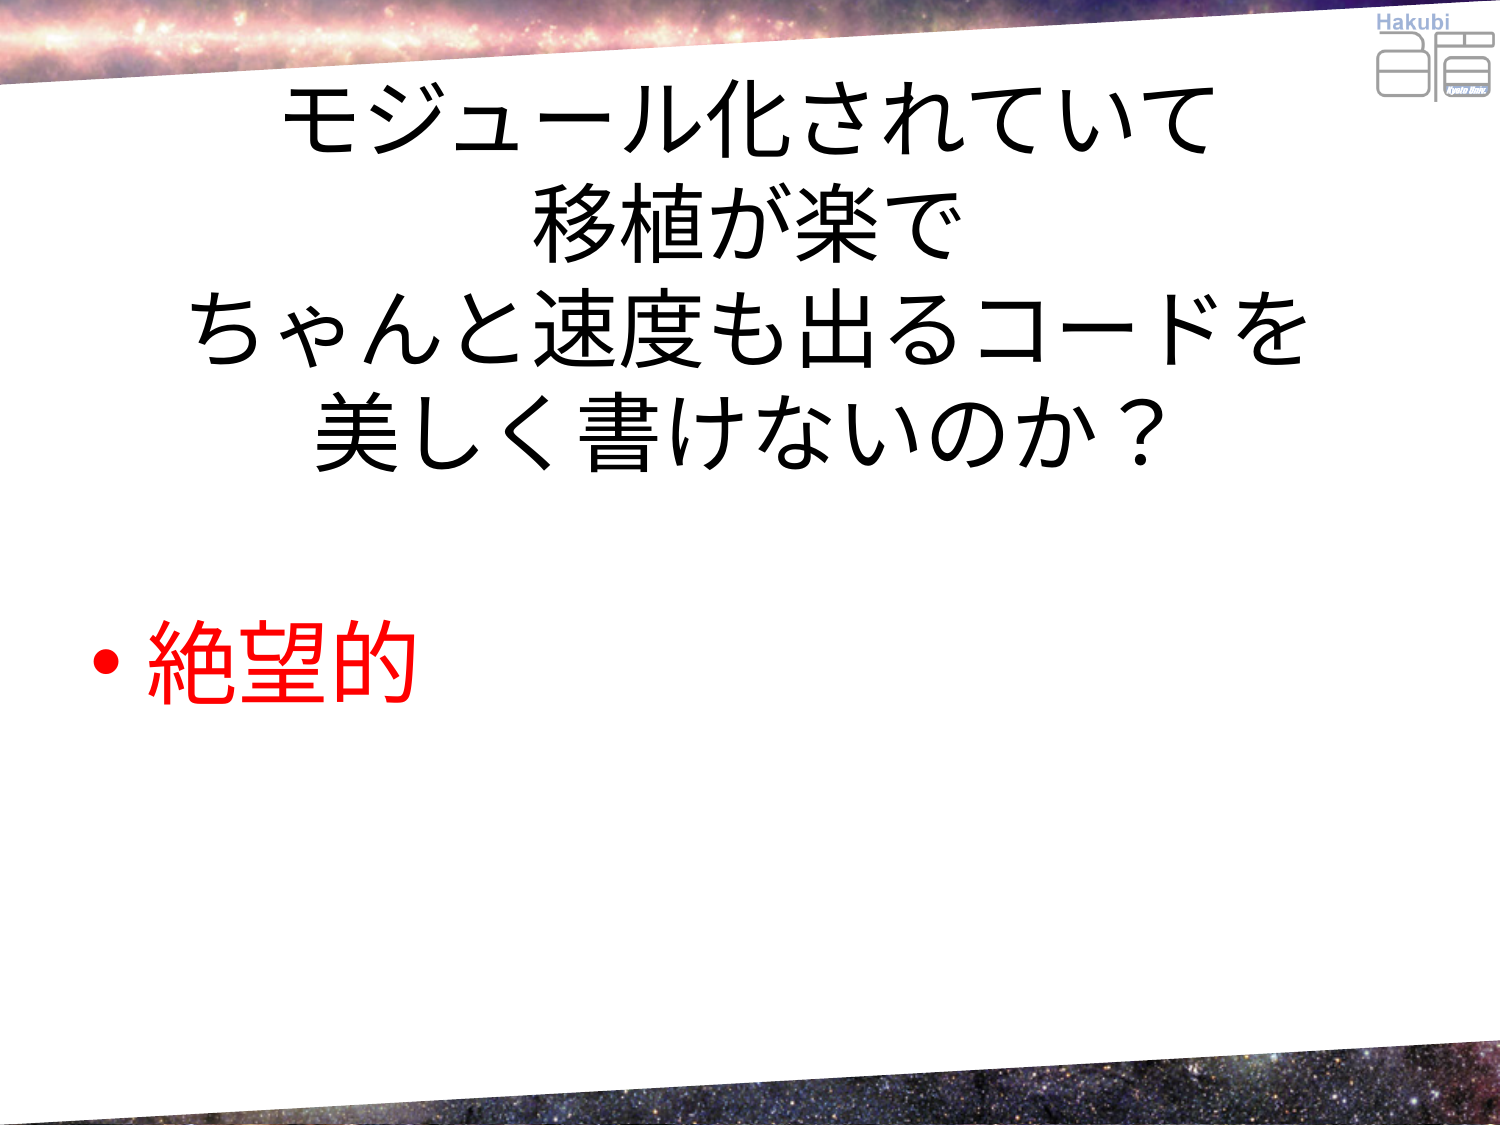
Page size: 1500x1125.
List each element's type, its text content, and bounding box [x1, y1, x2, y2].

picture [0, 1040, 1500, 1125]
picture [0, 0, 1500, 85]
title モジュール化されていて 移植が楽で ちゃんと速度も出るコードを 美しく書けないのか？ [75, 56, 1425, 492]
list 絶望的 [75, 597, 1425, 1005]
